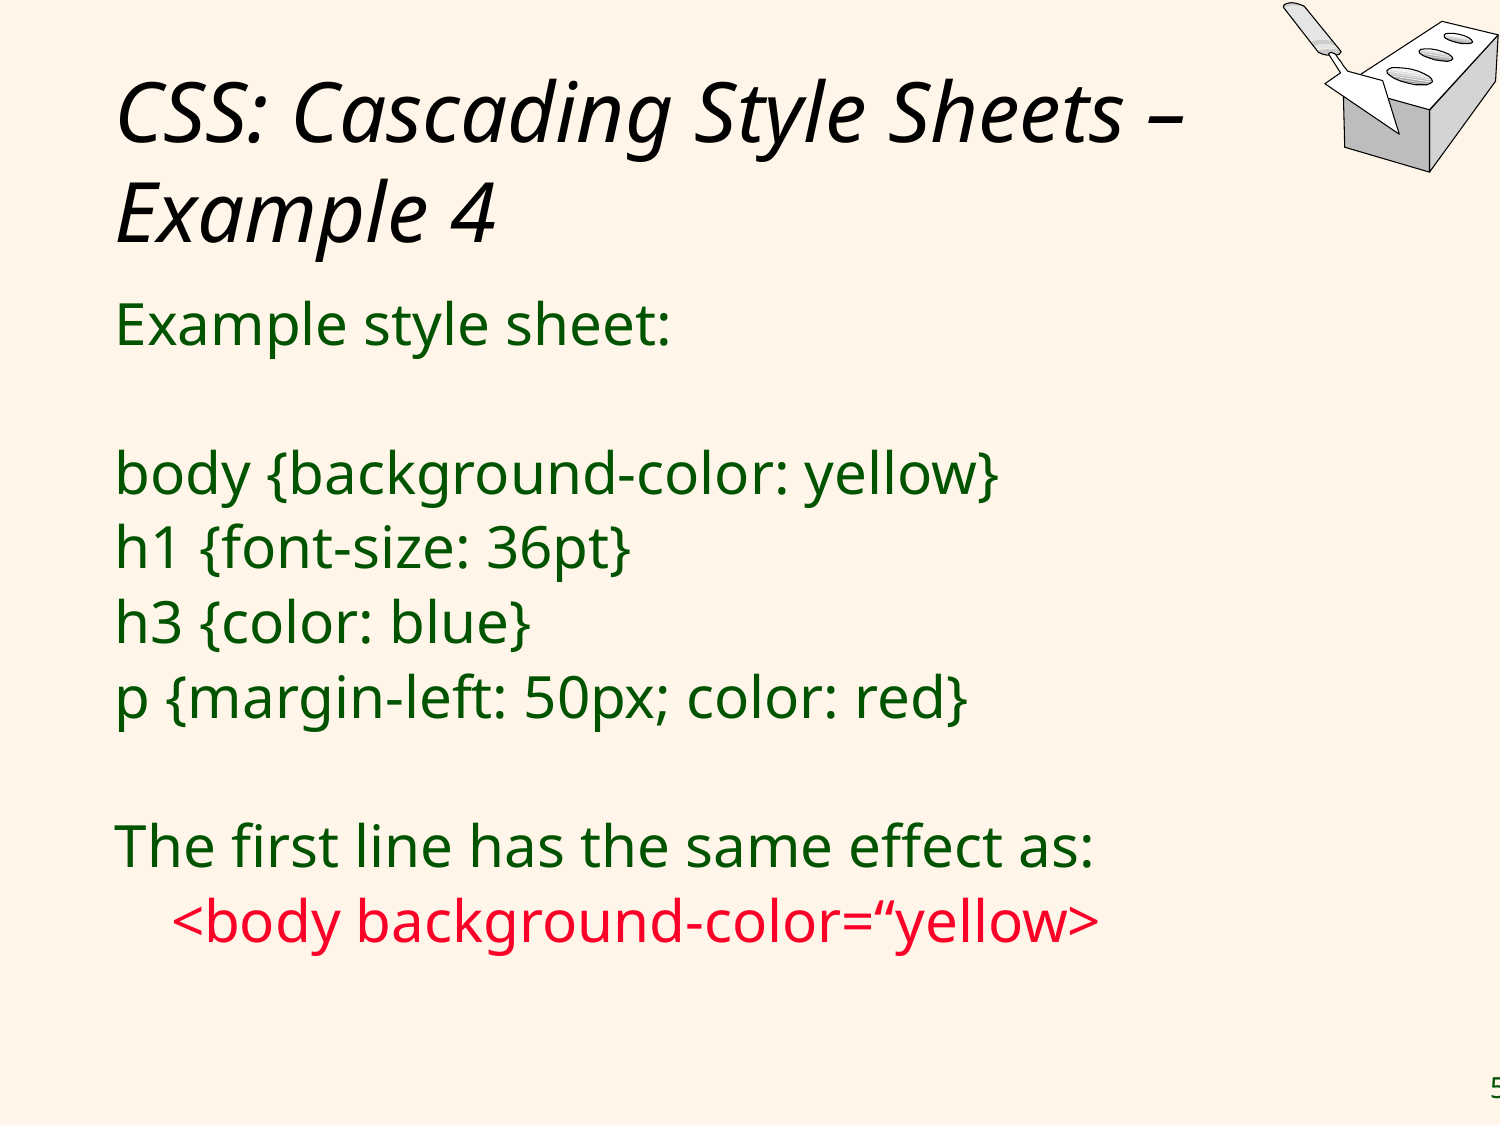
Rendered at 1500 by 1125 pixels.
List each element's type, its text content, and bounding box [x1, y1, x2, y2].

title CSS: Cascading Style Sheets – Example 4 [99, 68, 1413, 251]
list Example style sheet: body {background-color: yellow} h1 {font-size: 36pt} h3 {color: blue} p {margin-left: 50px; color: red} The first line has the same effect as: <body background-color=“yellow> [99, 287, 1413, 1038]
